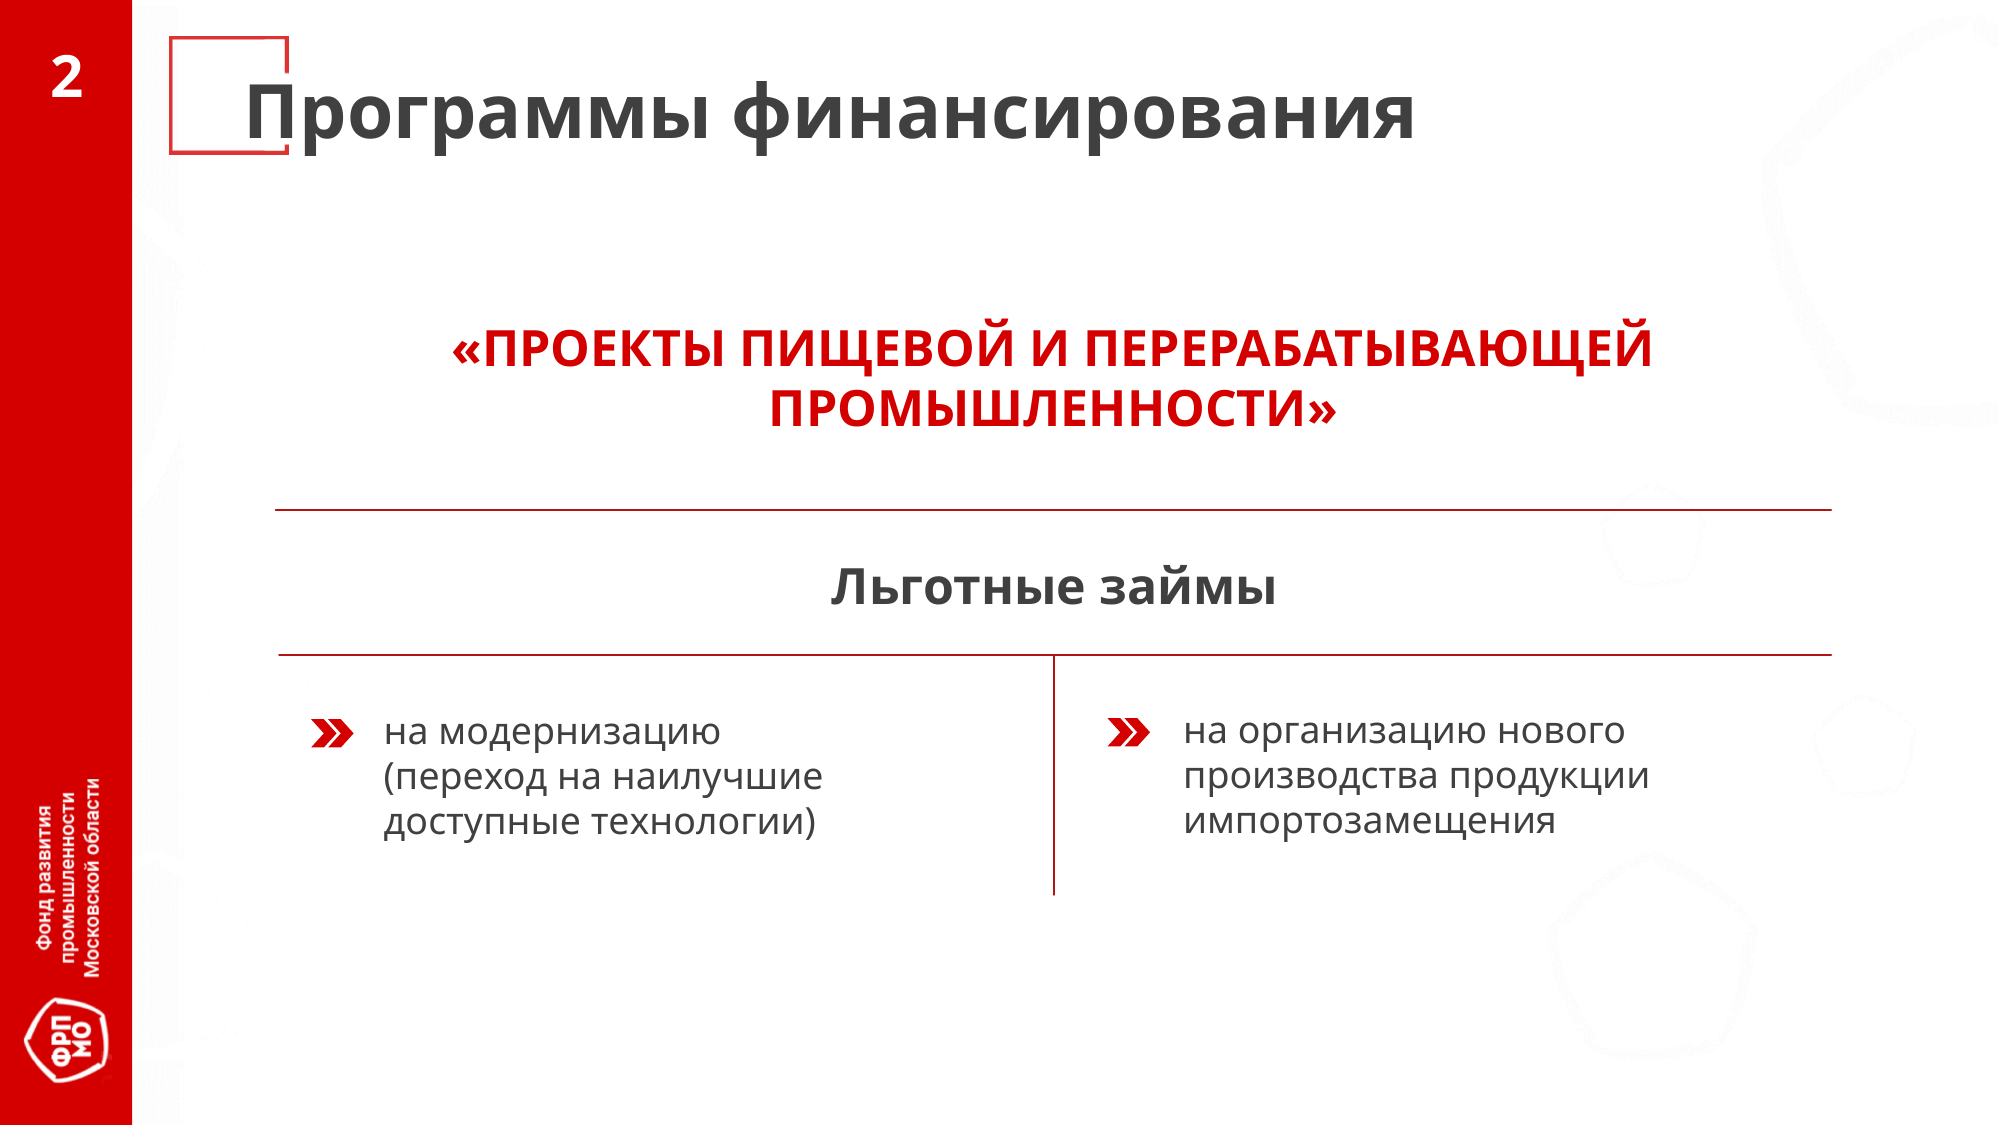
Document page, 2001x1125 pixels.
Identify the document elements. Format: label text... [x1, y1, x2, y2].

slide_number 2 [0, 0, 134, 126]
picture [0, 0, 2001, 1125]
text_box на модернизацию (переход на наилучшие доступные технологии) [368, 700, 1034, 895]
text_box [0, 126, 134, 877]
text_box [1107, 717, 1151, 747]
text_box [0, 980, 134, 1125]
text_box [310, 718, 354, 748]
title Программы финансирования [229, 56, 1582, 175]
text_box «ПРОЕКТЫ ПИЩЕВОЙ И ПЕРЕРАБАТЫВАЮЩЕЙ ПРОМЫШЛЕННОСТИ» [277, 309, 1830, 445]
text_box Льготные займы [815, 547, 1295, 633]
text_box на организацию нового производства продукции импортозамещения [1168, 698, 1820, 838]
